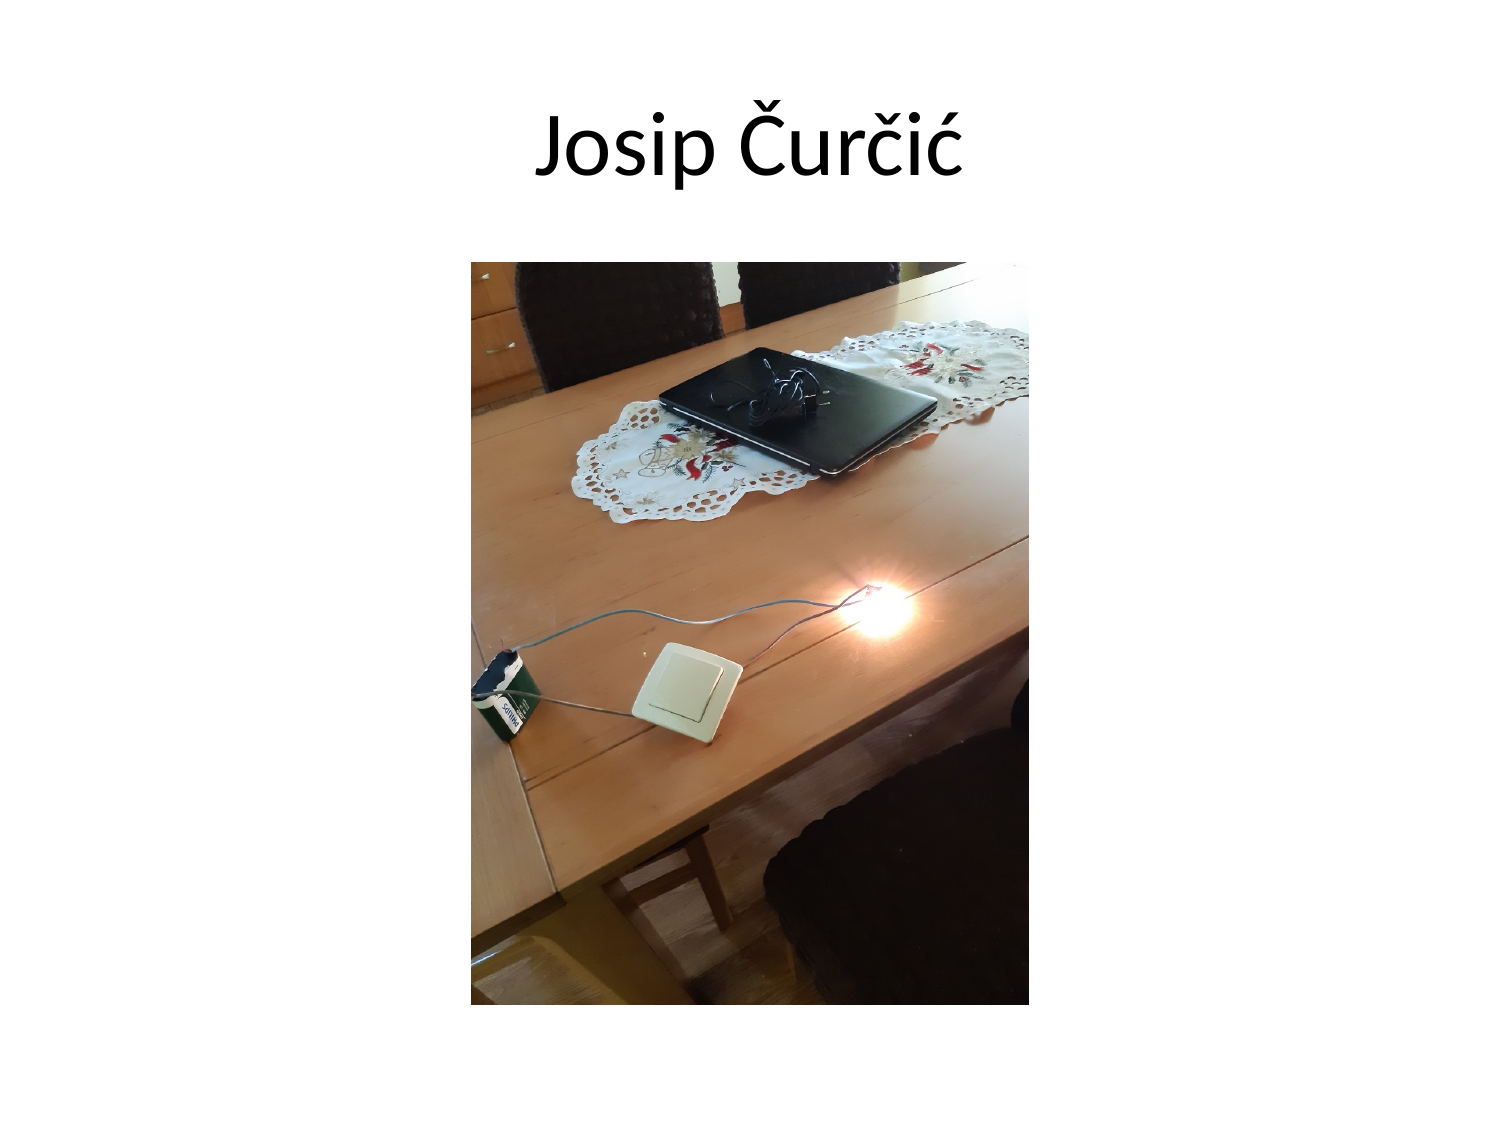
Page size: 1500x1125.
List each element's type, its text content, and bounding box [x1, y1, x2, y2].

title Josip Čurčić [75, 45, 1425, 233]
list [471, 262, 1029, 1006]
